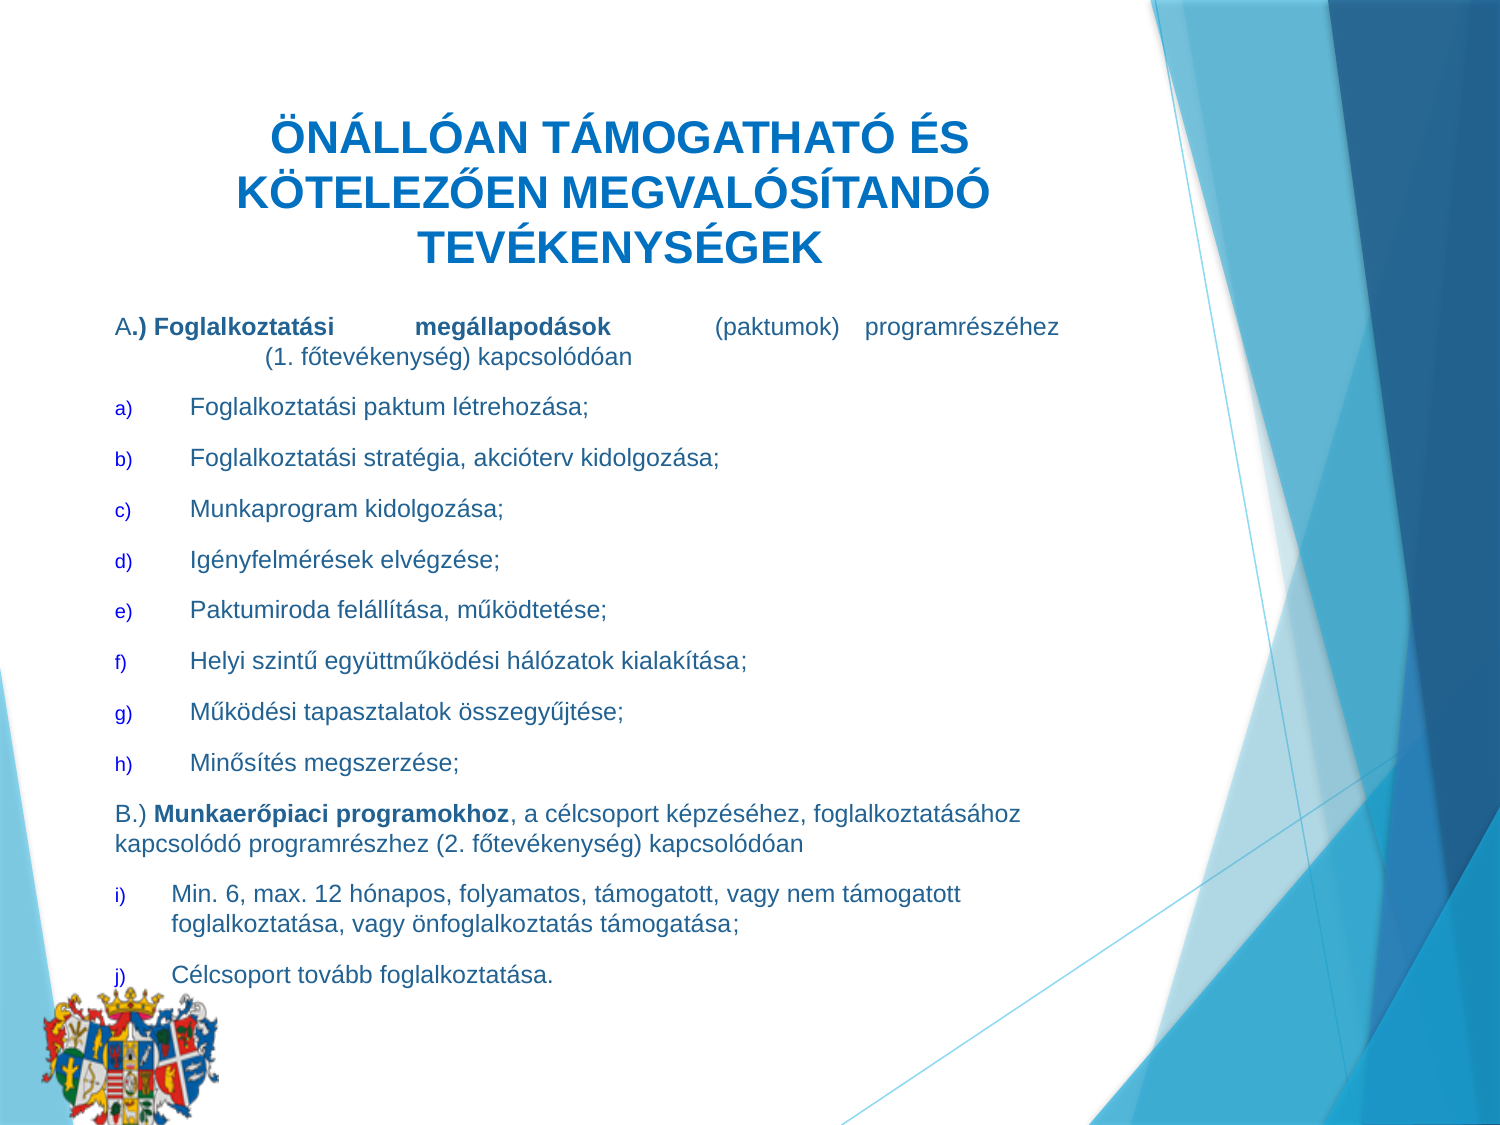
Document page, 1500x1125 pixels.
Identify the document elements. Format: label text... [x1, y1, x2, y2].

title ÖNÁLLÓAN TÁMOGATHATÓ ÉS KÖTELEZŐEN MEGVALÓSÍTANDÓ TEVÉKENYSÉGEK [99, 99, 1142, 279]
picture [40, 985, 219, 1125]
list A.) Foglalkoztatási megállapodások (paktumok) programrészéhez (1. főtevékenység) kapcsolódóan Foglalkoztatási paktum létrehozása; Foglalkoztatási stratégia, akcióterv kidolgozása; Munkaprogram kidolgozása; Igényfelmérések elvégzése; Paktumiroda felállítása, működtetése; Helyi szintű együttműködési hálózatok kialakítása; Működési tapasztalatok összegyűjtése; Minősítés megszerzése; B.) Munkaerőpiaci programokhoz, a célcsoport képzéséhez, foglalkoztatásához kapcsolódó programrészhez (2. főtevékenység) kapcsolódóan Min. 6, max. 12 hónapos, folyamatos, támogatott, vagy nem támogatott foglalkoztatása, vagy önfoglalkoztatás támogatása; Célcsoport tovább foglalkoztatása. [99, 302, 1142, 1035]
